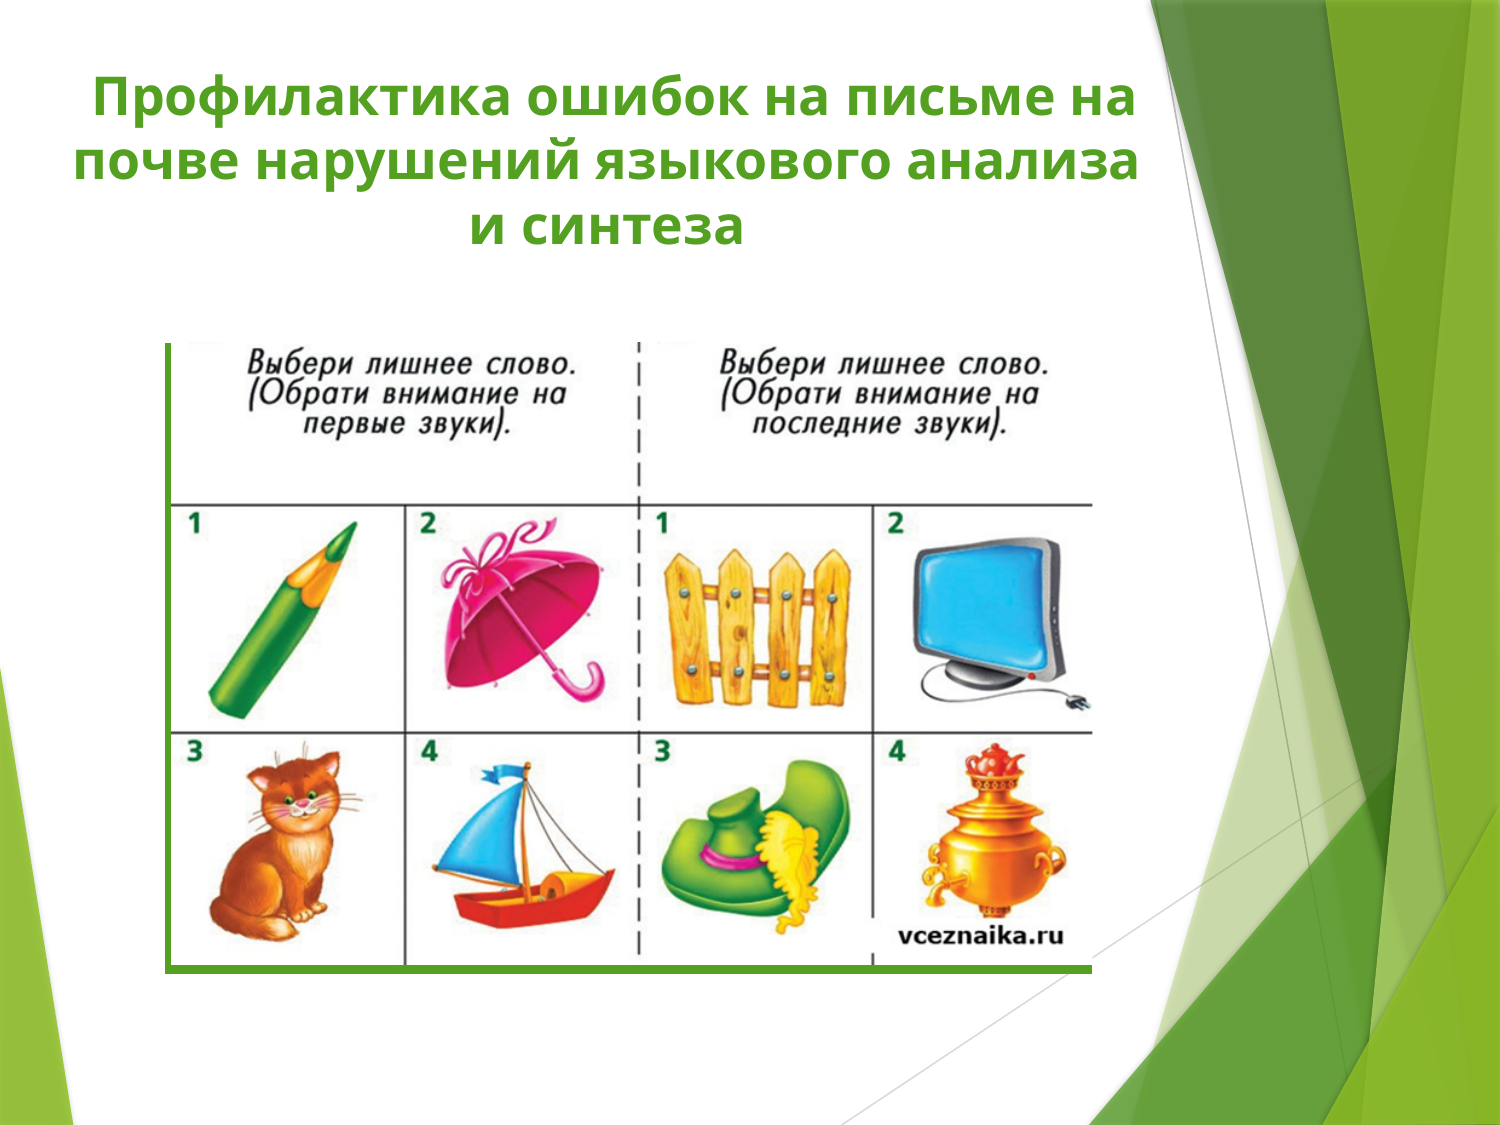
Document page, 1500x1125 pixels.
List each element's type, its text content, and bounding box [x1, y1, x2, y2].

title Профилактика ошибок на письме на почве нарушений языкового анализа и синтеза [53, 54, 1176, 327]
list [164, 341, 1093, 975]
